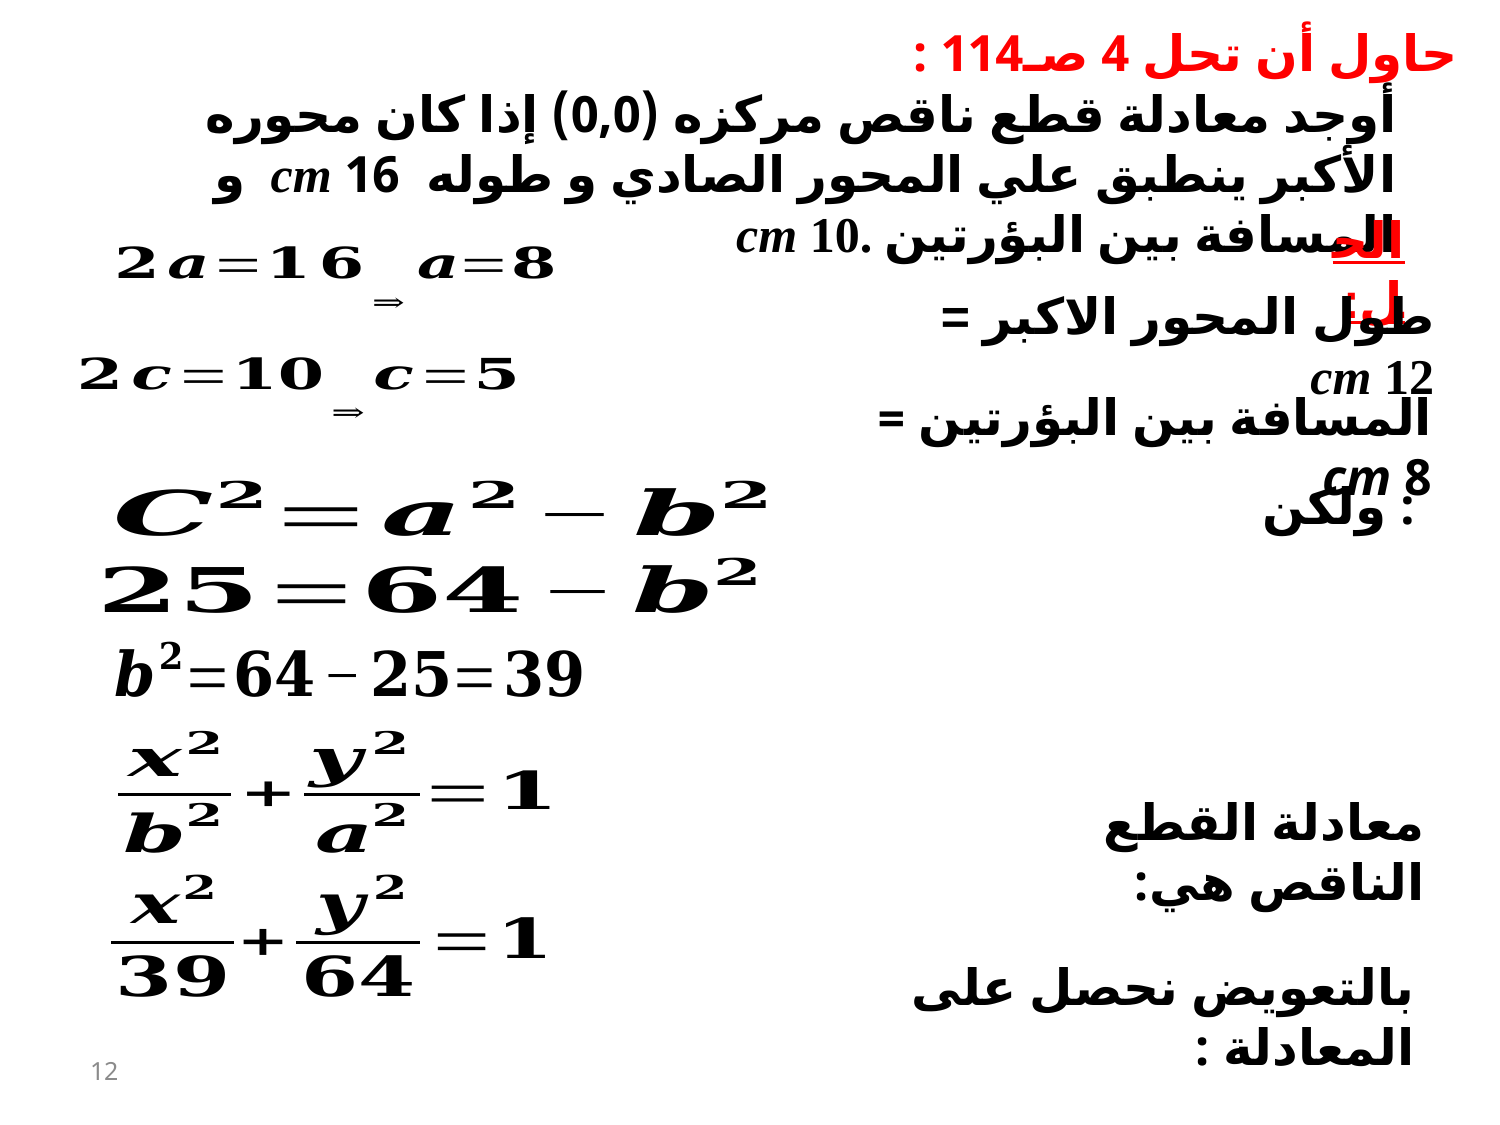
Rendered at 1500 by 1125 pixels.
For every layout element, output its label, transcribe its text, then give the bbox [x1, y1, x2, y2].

text_box حاول أن تحل 4 صـ114 : [895, 14, 1473, 89]
text_box المسافة بين البؤرتين = 8 cm [846, 377, 1447, 513]
text_box أوجد معادلة قطع ناقص مركزه (0,0) إذا كان محوره الأكبر ينطبق علي المحور الصادي و طوله 16 cm و المسافة بين البؤرتين .10 cm [53, 75, 1412, 270]
text_box الحل: [1277, 201, 1420, 277]
text_box [868, 14, 1479, 90]
slide_number 12 [75, 1042, 425, 1103]
text_box ولكن : [1234, 513, 1430, 542]
text_box بالتعويض نحصل على المعادلة : [772, 947, 1430, 1083]
text_box طول المحور الاكبر = 12 cm [915, 277, 1449, 413]
